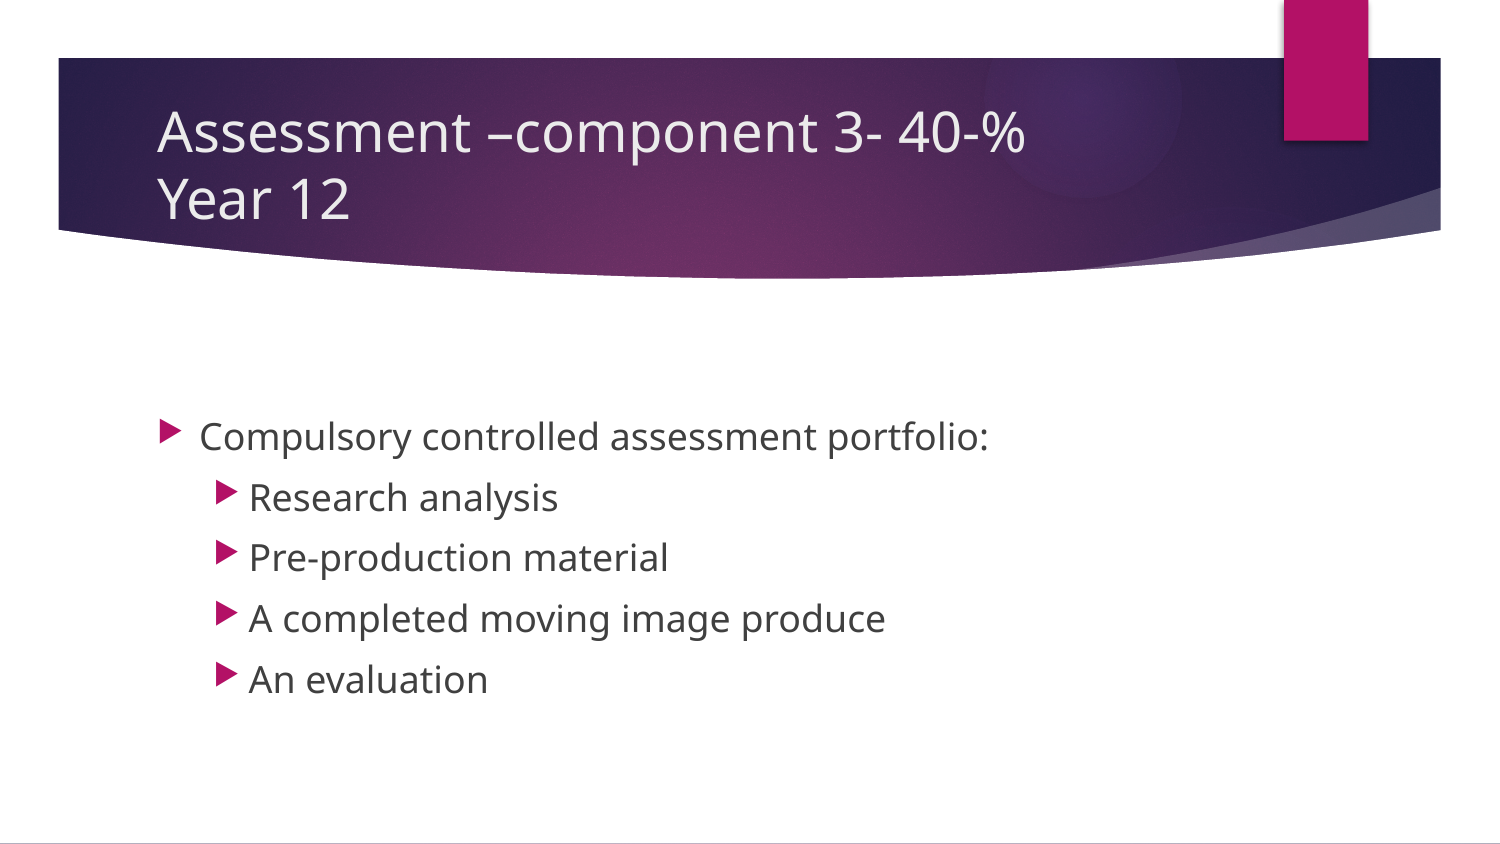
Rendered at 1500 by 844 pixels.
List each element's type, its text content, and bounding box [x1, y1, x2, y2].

list Compulsory controlled assessment portfolio: Research analysis Pre-production material A completed moving image produce An evaluation [142, 405, 1228, 741]
title Assessment –component 3- 40-% Year 12 [142, 119, 1220, 207]
